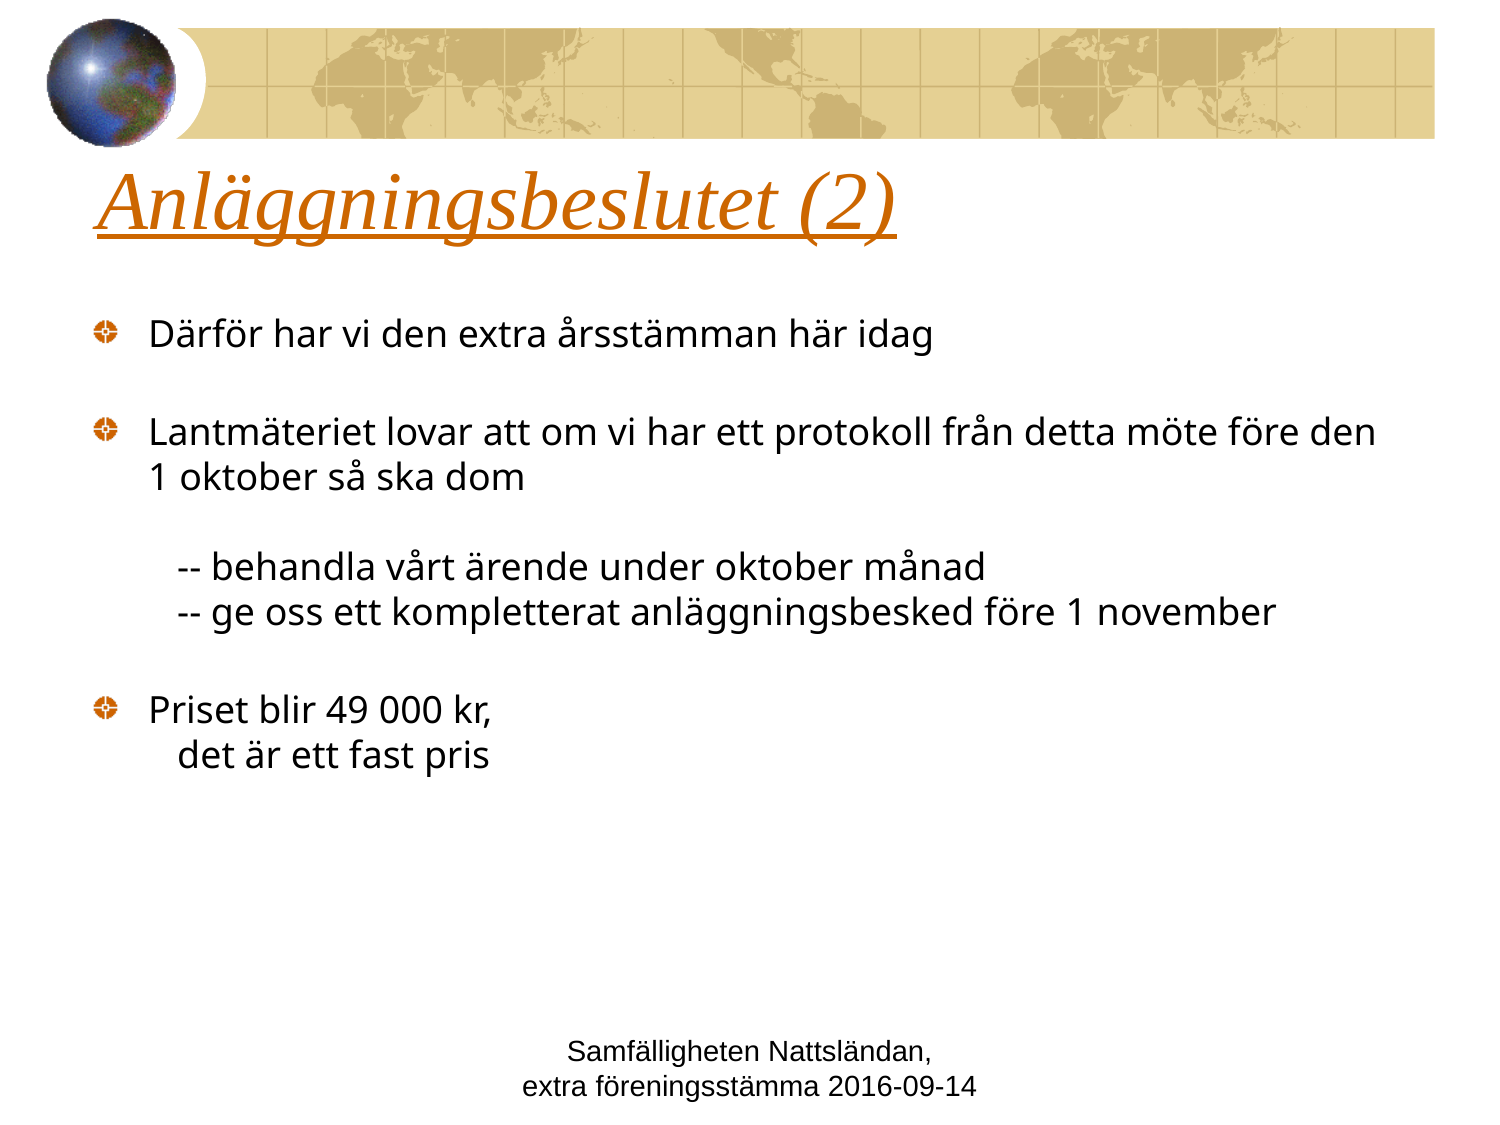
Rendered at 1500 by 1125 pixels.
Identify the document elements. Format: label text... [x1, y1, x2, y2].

picture [91, 695, 119, 722]
picture [42, 14, 190, 151]
title Anläggningsbeslutet (2) [82, 113, 1321, 279]
picture [91, 319, 119, 346]
picture [91, 416, 119, 444]
list Därför har vi den extra årsstämman här idag Lantmäteriet lovar att om vi har ett protokoll från detta möte före den 1 oktober så ska dom -- behandla vårt ärende under oktober månad -- ge oss ett kompletterat anläggningsbesked före 1 november Priset blir 49 000 kr, det är ett fast pris [76, 302, 1424, 1025]
text_box Samfälligheten Nattsländan, extra föreningsstämma 2016-09-14 [471, 1024, 1029, 1103]
